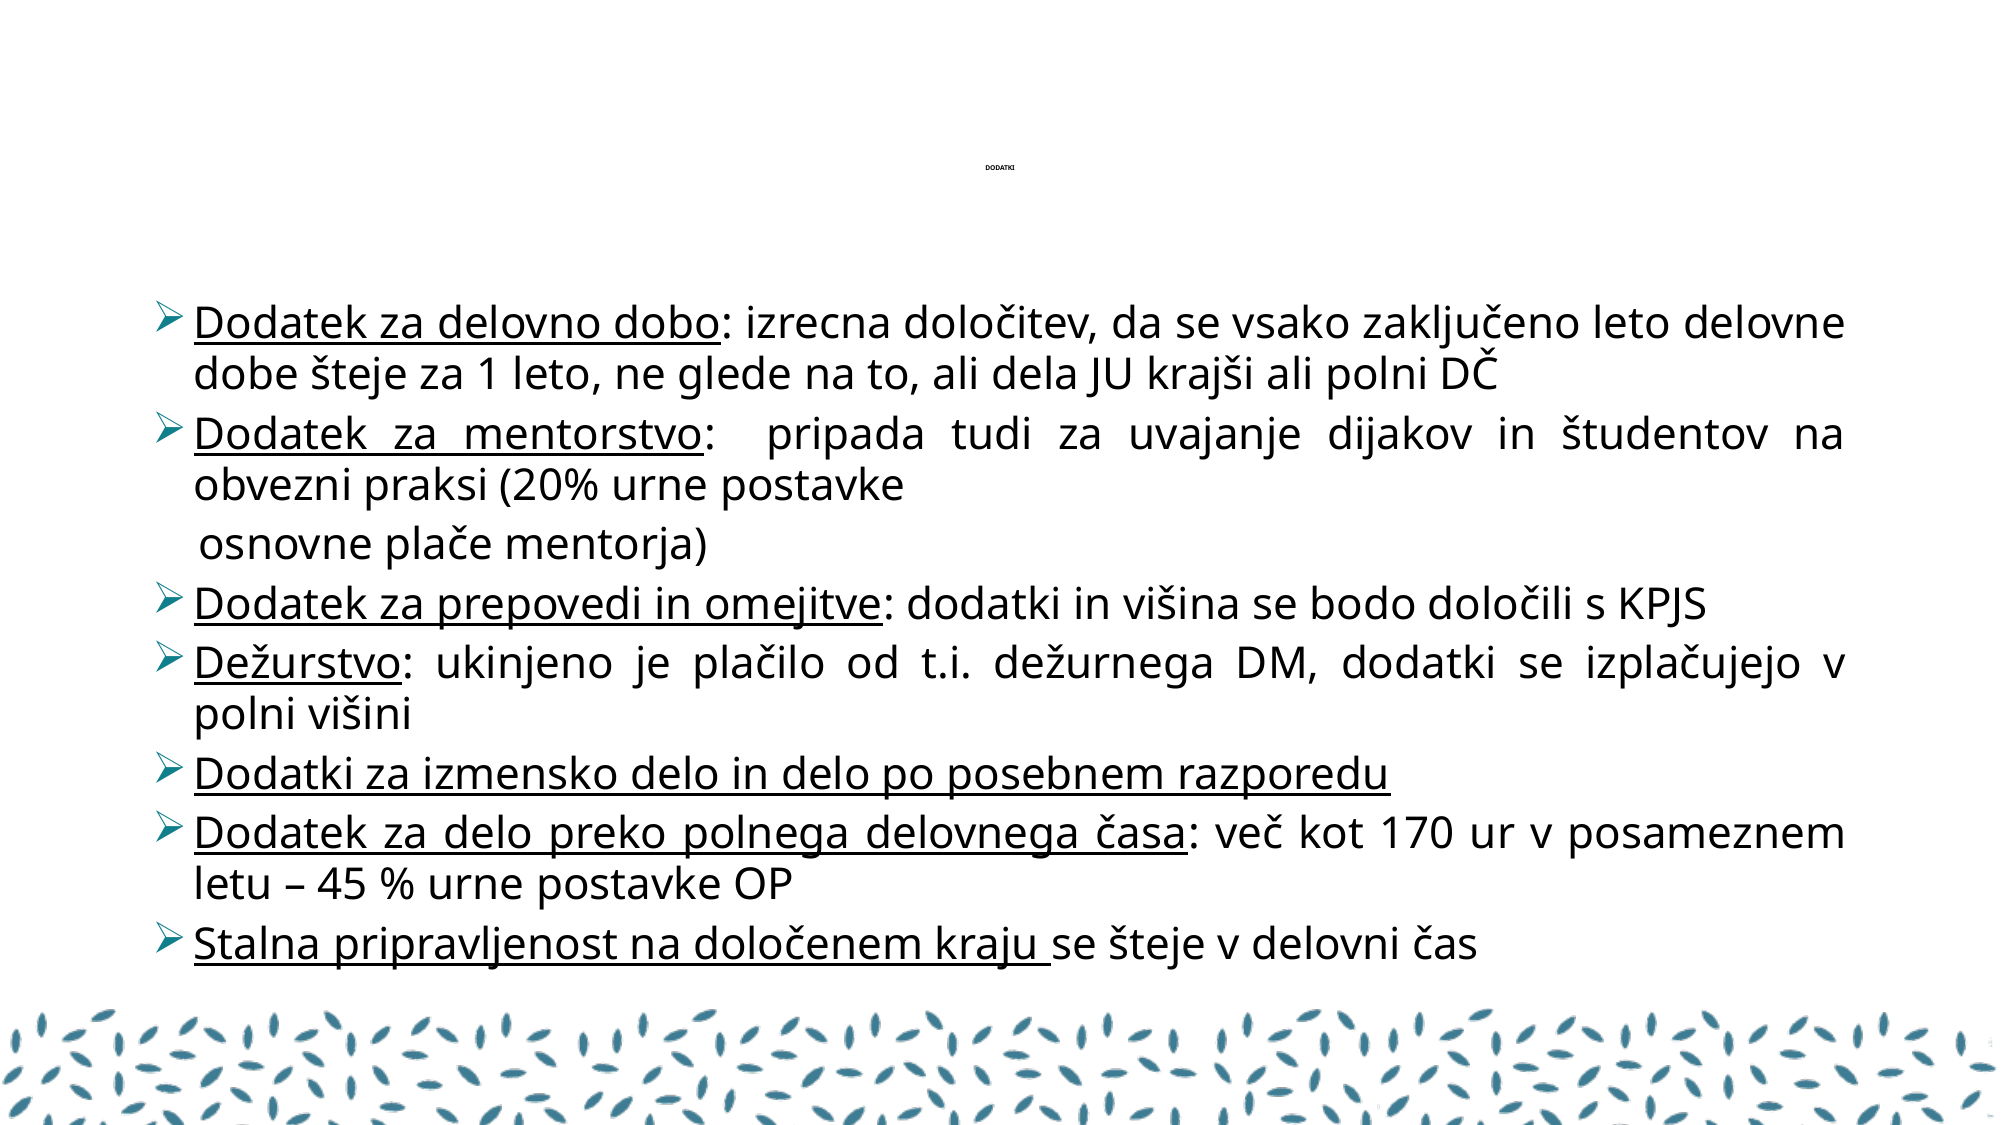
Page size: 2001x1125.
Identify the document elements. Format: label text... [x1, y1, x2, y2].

list Dodatek za delovno dobo: izrecna določitev, da se vsako zaključeno leto delovne dobe šteje za 1 leto, ne glede na to, ali dela JU krajši ali polni DČ Dodatek za mentorstvo: pripada tudi za uvajanje dijakov in študentov na obvezni praksi (20% urne postavke osnovne plače mentorja) Dodatek za prepovedi in omejitve: dodatki in višina se bodo določili s KPJS Dežurstvo: ukinjeno je plačilo od t.i. dežurnega DM, dodatki se izplačujejo v polni višini Dodatki za izmensko delo in delo po posebnem razporedu Dodatek za delo preko polnega delovnega časa: več kot 170 ur v posameznem letu – 45 % urne postavke OP Stalna pripravljenost na določenem kraju se šteje v delovni čas [137, 260, 1863, 1007]
title DODATKI [137, 59, 1863, 260]
picture [0, 1007, 2000, 1125]
